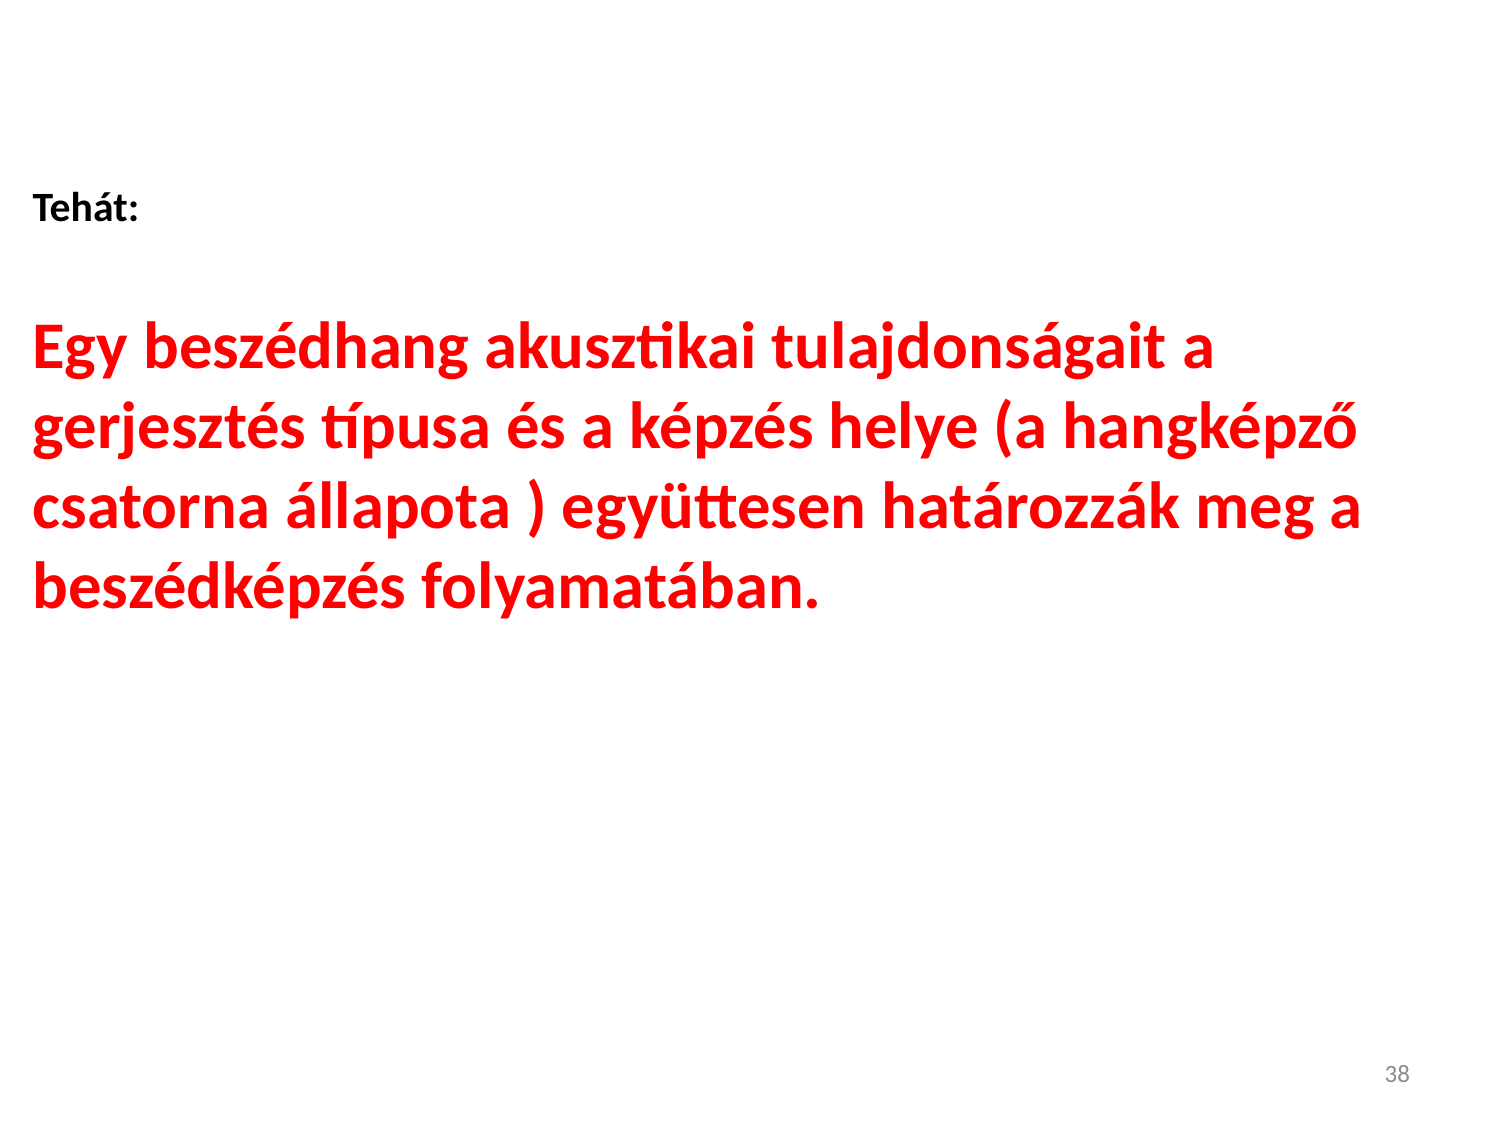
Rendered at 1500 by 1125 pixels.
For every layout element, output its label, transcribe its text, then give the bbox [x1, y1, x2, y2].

slide_number 38 [1074, 1042, 1425, 1103]
list Tehát: Egy beszédhang akusztikai tulajdonságait a gerjesztés típusa és a képzés helye (a hangképző csatorna állapota ) együttesen határozzák meg a beszédképzés folyamatában. [17, 113, 1500, 789]
